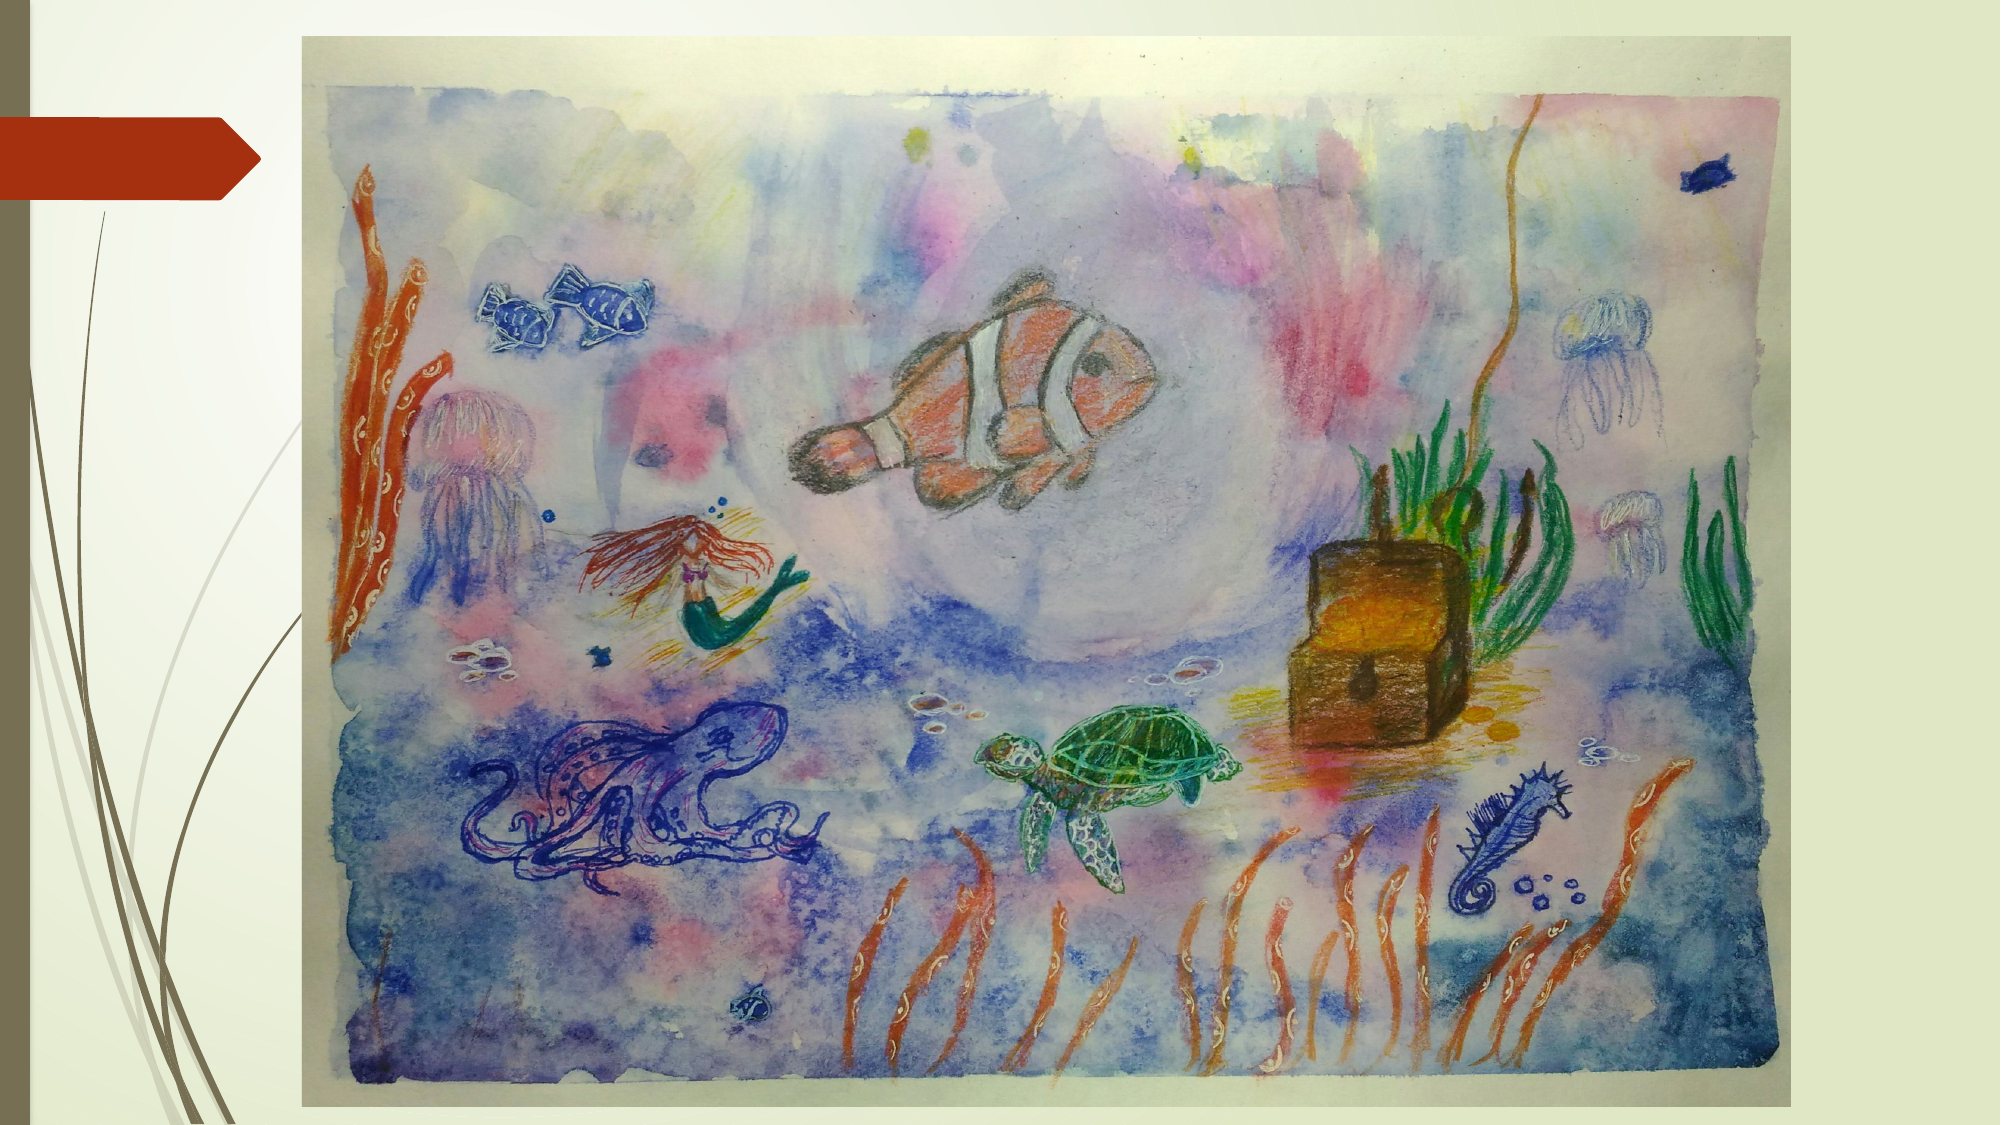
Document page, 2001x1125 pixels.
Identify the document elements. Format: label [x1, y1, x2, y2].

picture [303, 0, 1791, 1125]
